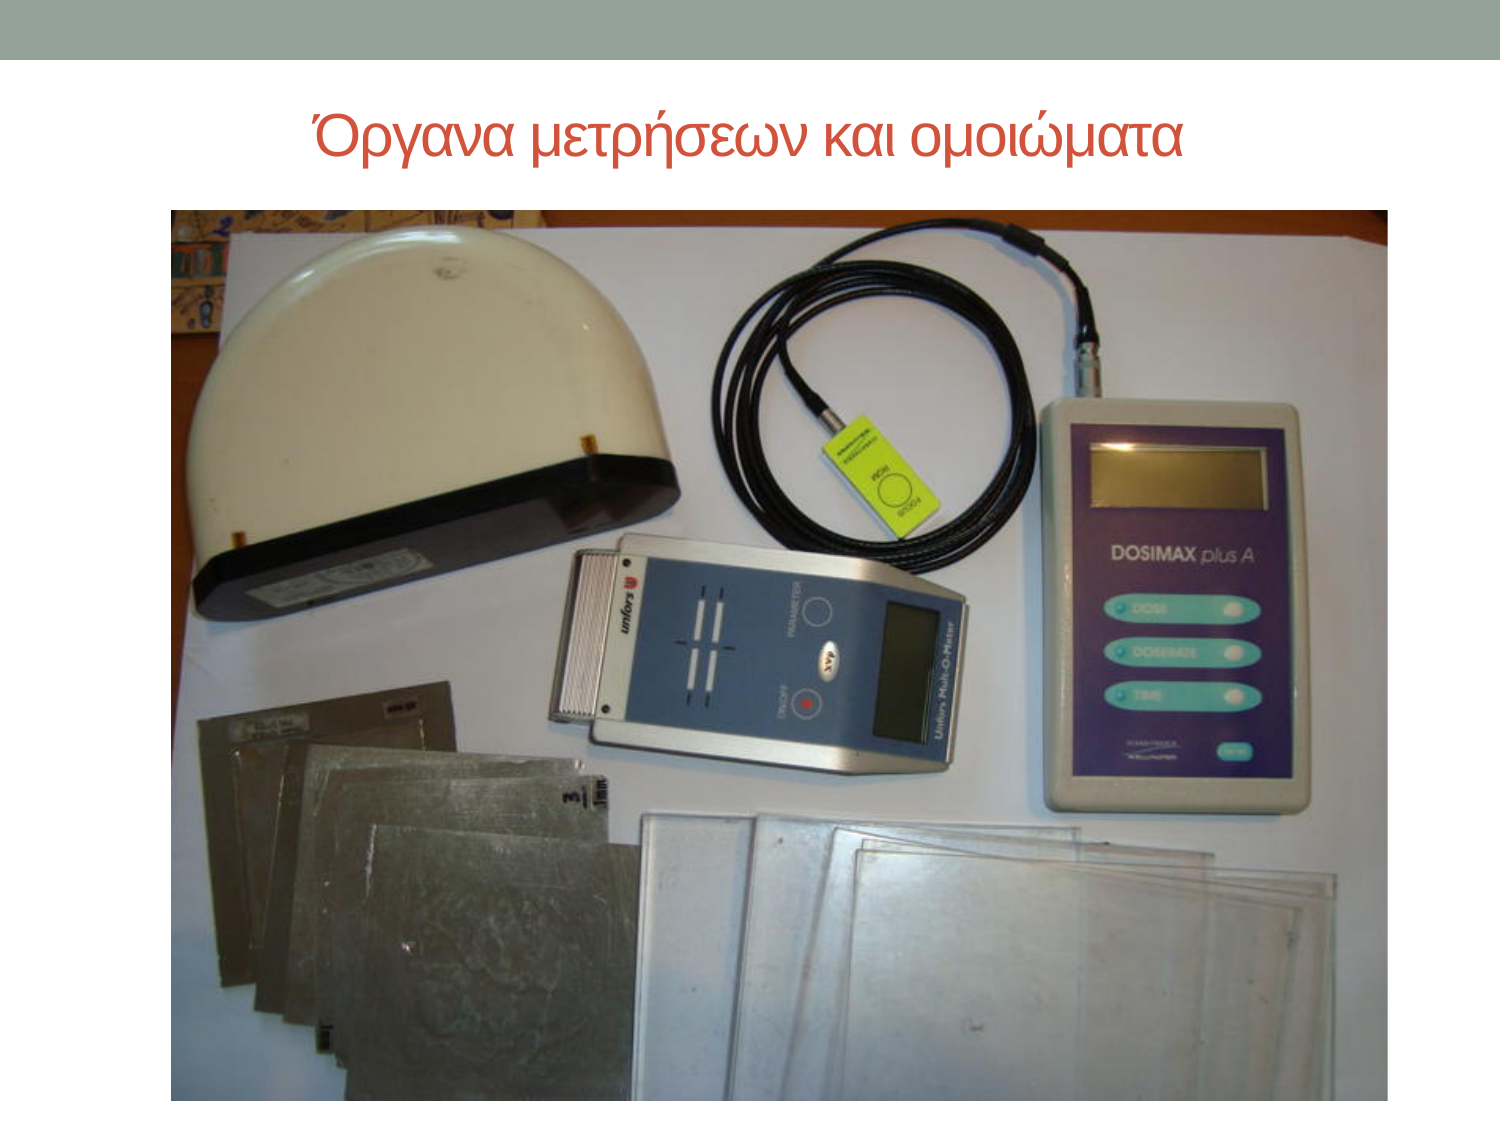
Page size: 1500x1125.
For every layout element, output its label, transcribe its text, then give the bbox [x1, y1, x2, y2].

picture [170, 210, 1388, 1101]
title Όργανα μετρήσεων και ομοιώματα [75, 87, 1425, 250]
